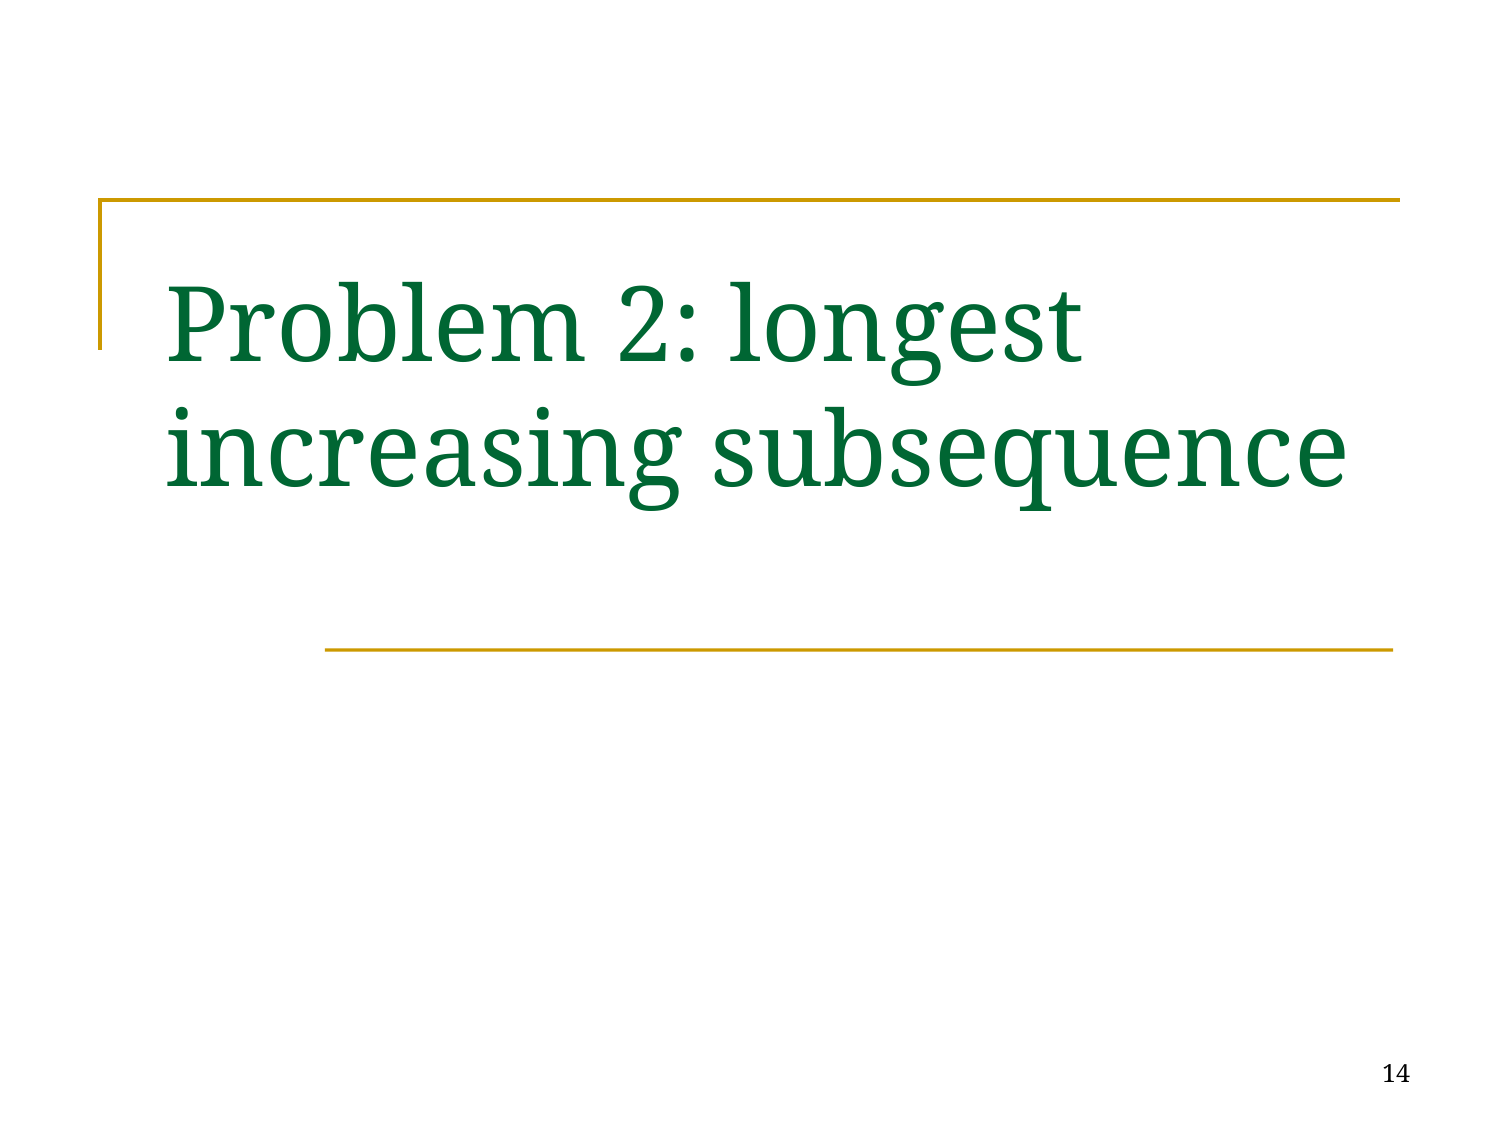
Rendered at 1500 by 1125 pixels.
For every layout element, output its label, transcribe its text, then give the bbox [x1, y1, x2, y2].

slide_number 14 [1074, 1024, 1425, 1100]
title Problem 2: longest increasing subsequence [150, 249, 1401, 538]
